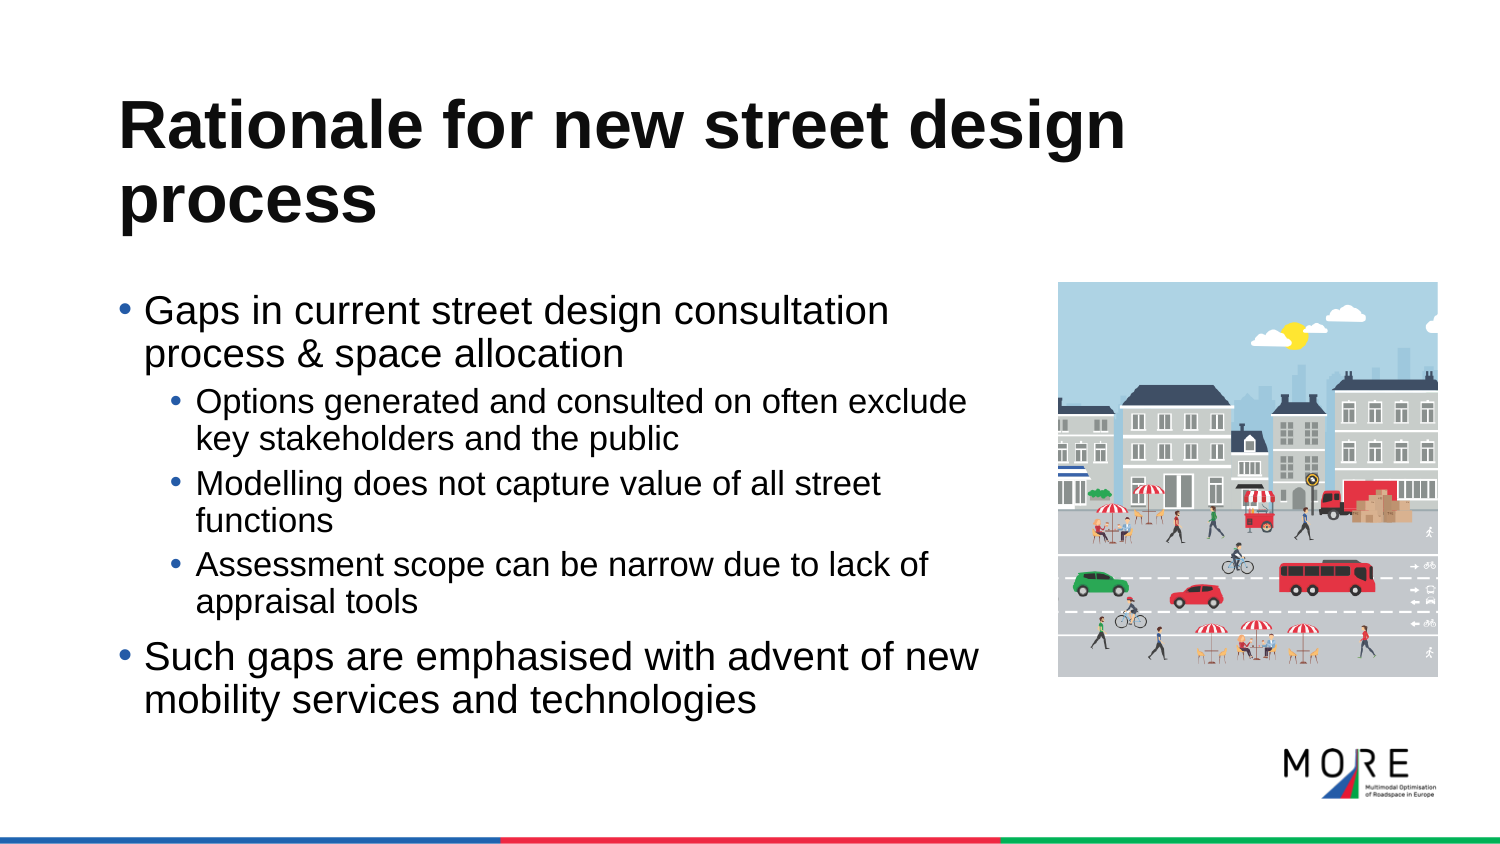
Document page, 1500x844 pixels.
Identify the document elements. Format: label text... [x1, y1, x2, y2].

title Rationale for new street design process [103, 82, 1397, 246]
picture [0, 0, 1500, 844]
list Gaps in current street design consultation process & space allocation Options generated and consulted on often exclude key stakeholders and the public Modelling does not capture value of all street functions Assessment scope can be narrow due to lack of appraisal tools Such gaps are emphasised with advent of new mobility services and technologies [103, 282, 1003, 731]
